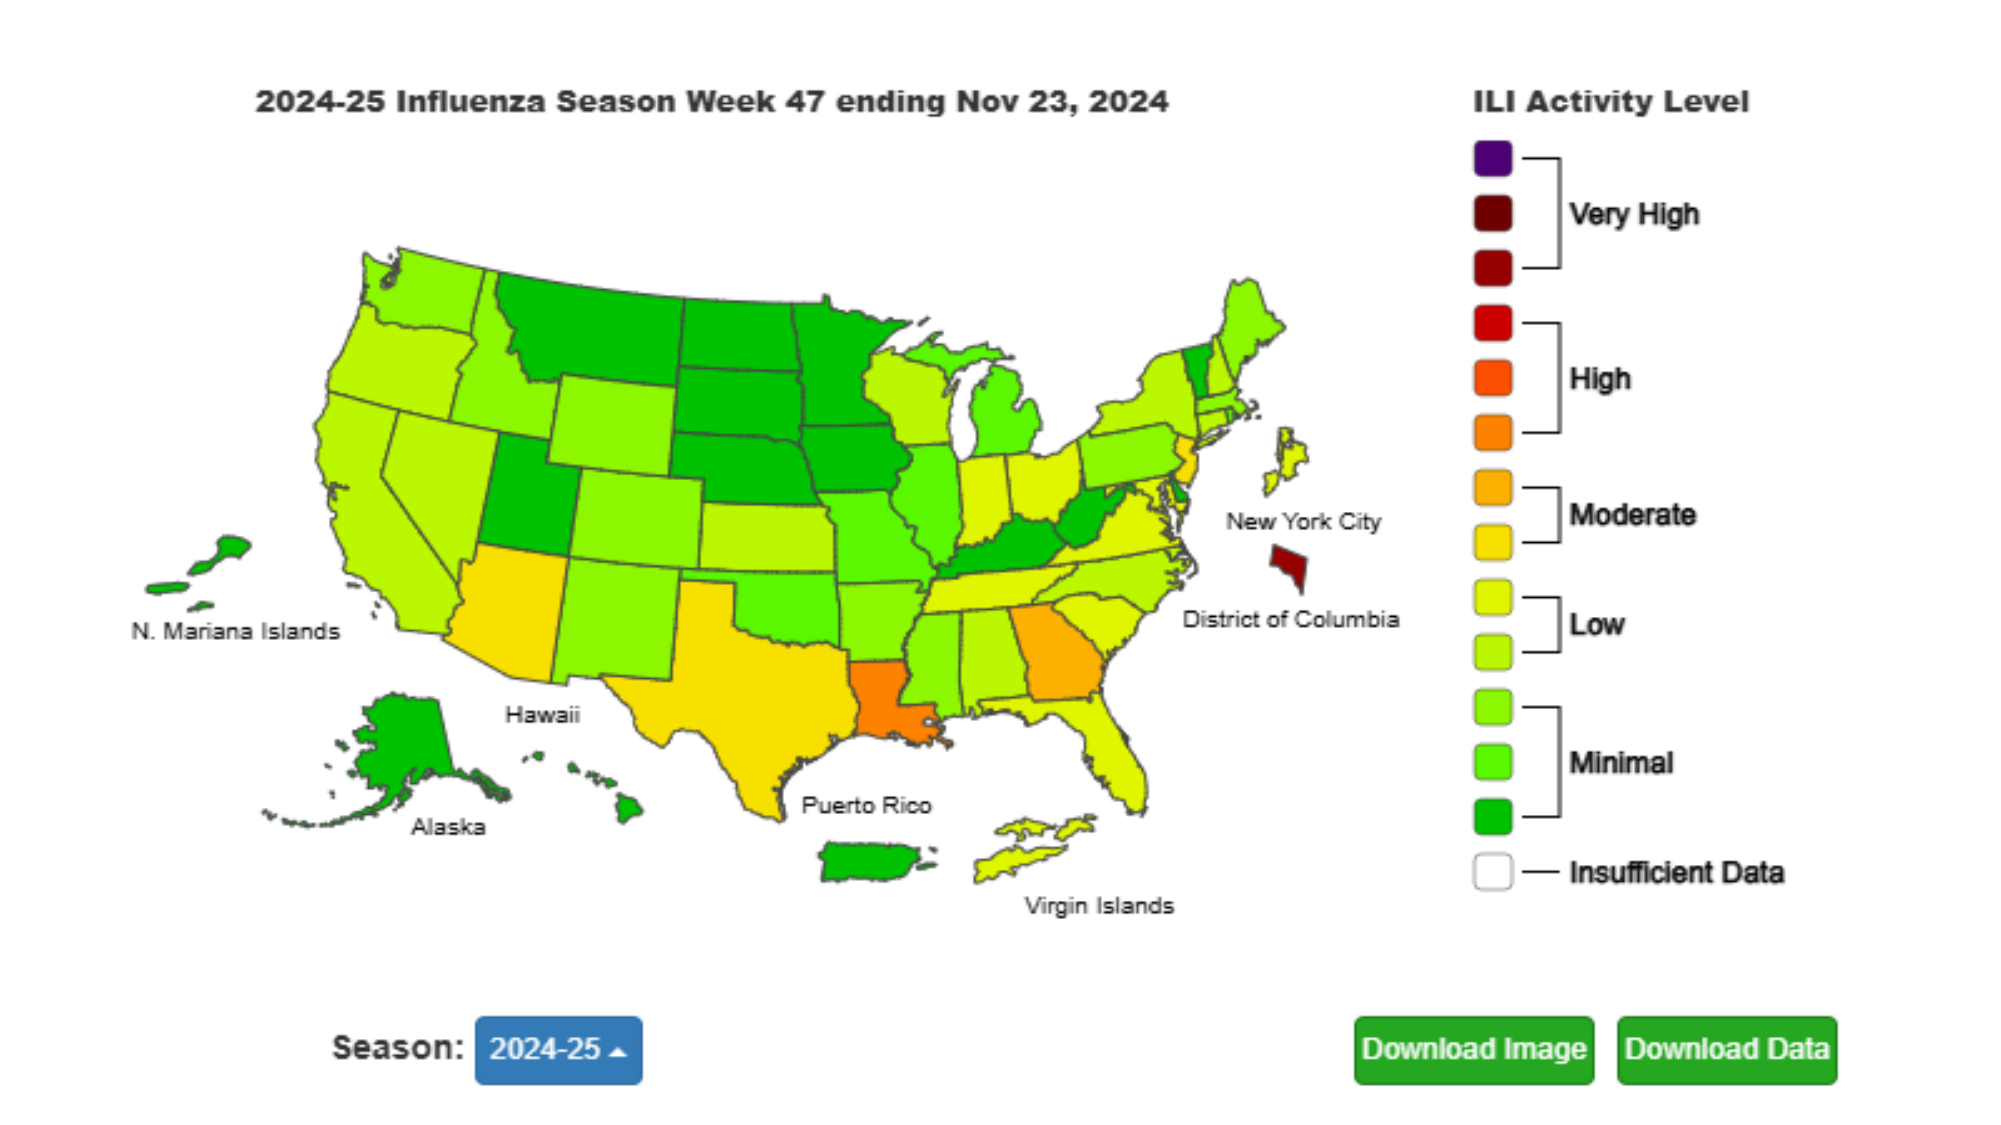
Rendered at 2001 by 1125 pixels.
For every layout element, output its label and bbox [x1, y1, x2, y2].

picture [109, 41, 1857, 1117]
